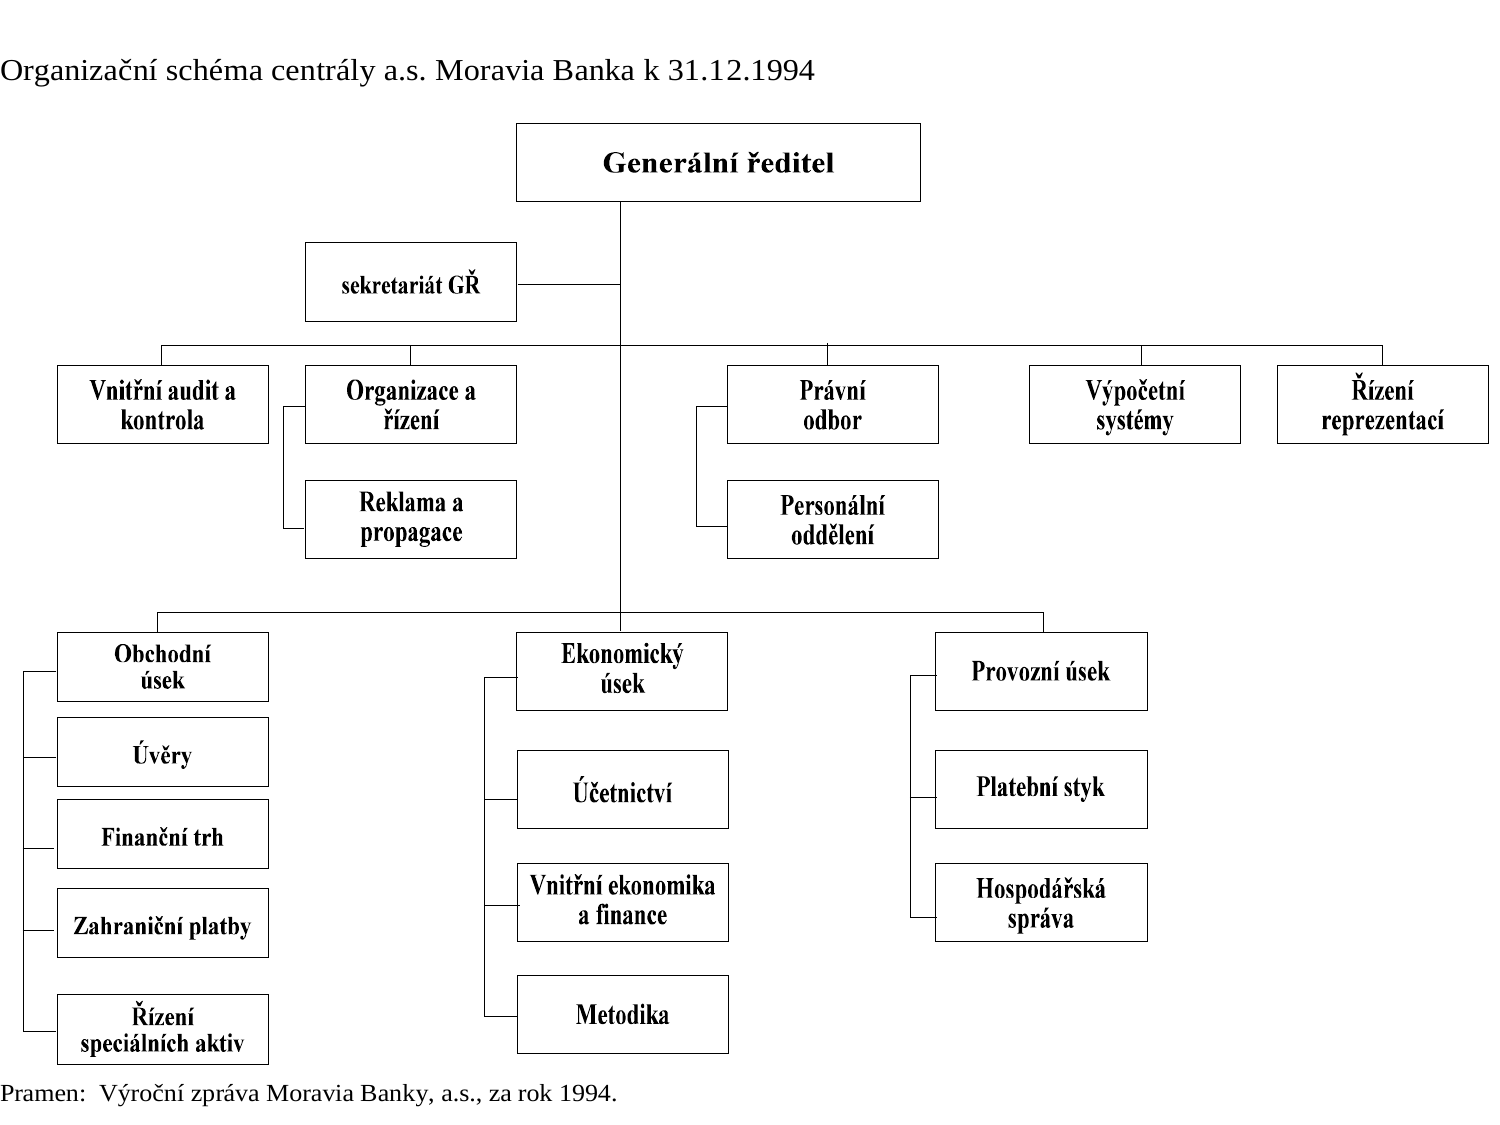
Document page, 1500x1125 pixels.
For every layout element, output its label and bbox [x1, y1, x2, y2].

text_box [0, 0, 1500, 1125]
